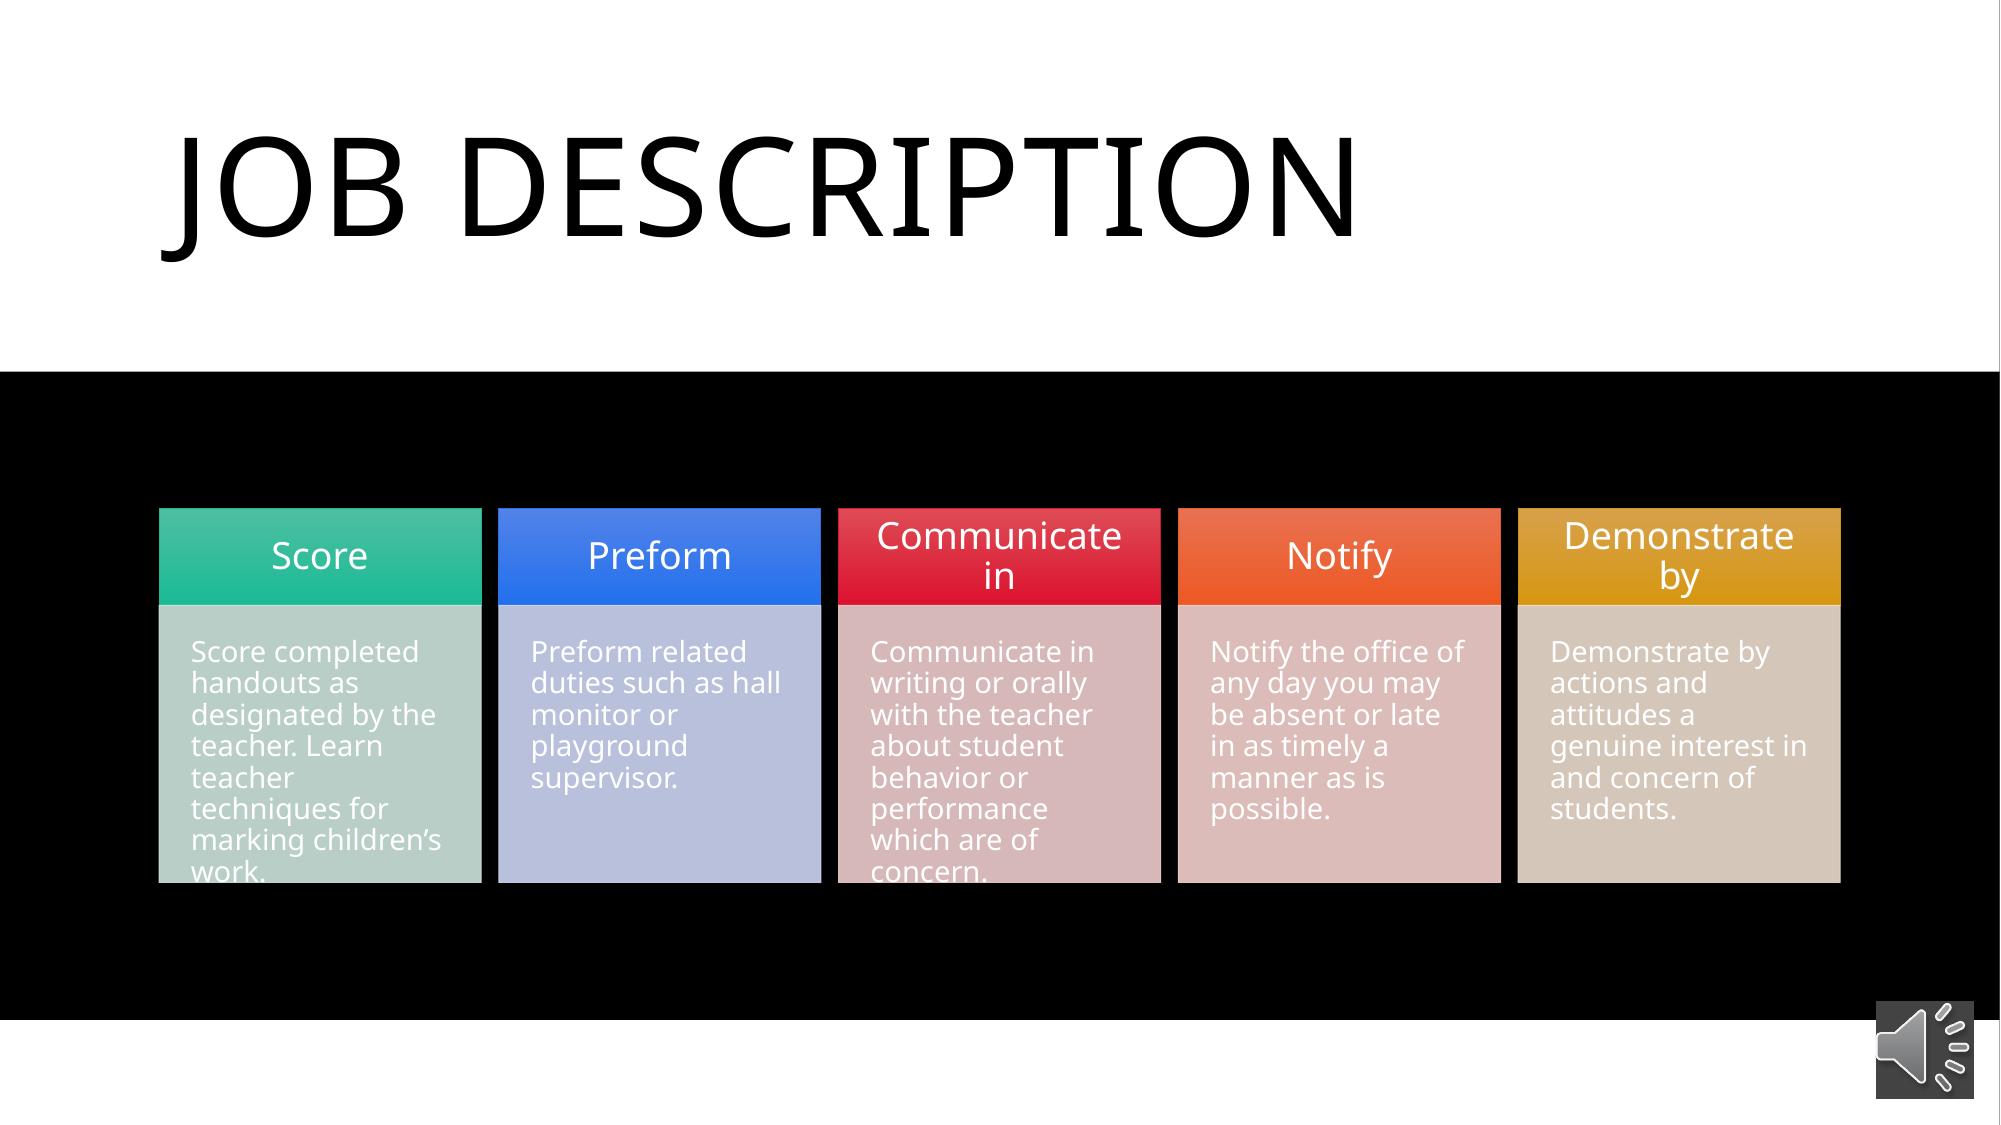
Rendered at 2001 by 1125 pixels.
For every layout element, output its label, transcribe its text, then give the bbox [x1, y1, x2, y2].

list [157, 450, 1842, 941]
text_box [0, 1021, 2000, 1125]
text_box [0, 0, 2000, 370]
text_box [0, 370, 2000, 1021]
picture [1874, 999, 1975, 1100]
title Job description [157, 52, 1842, 332]
